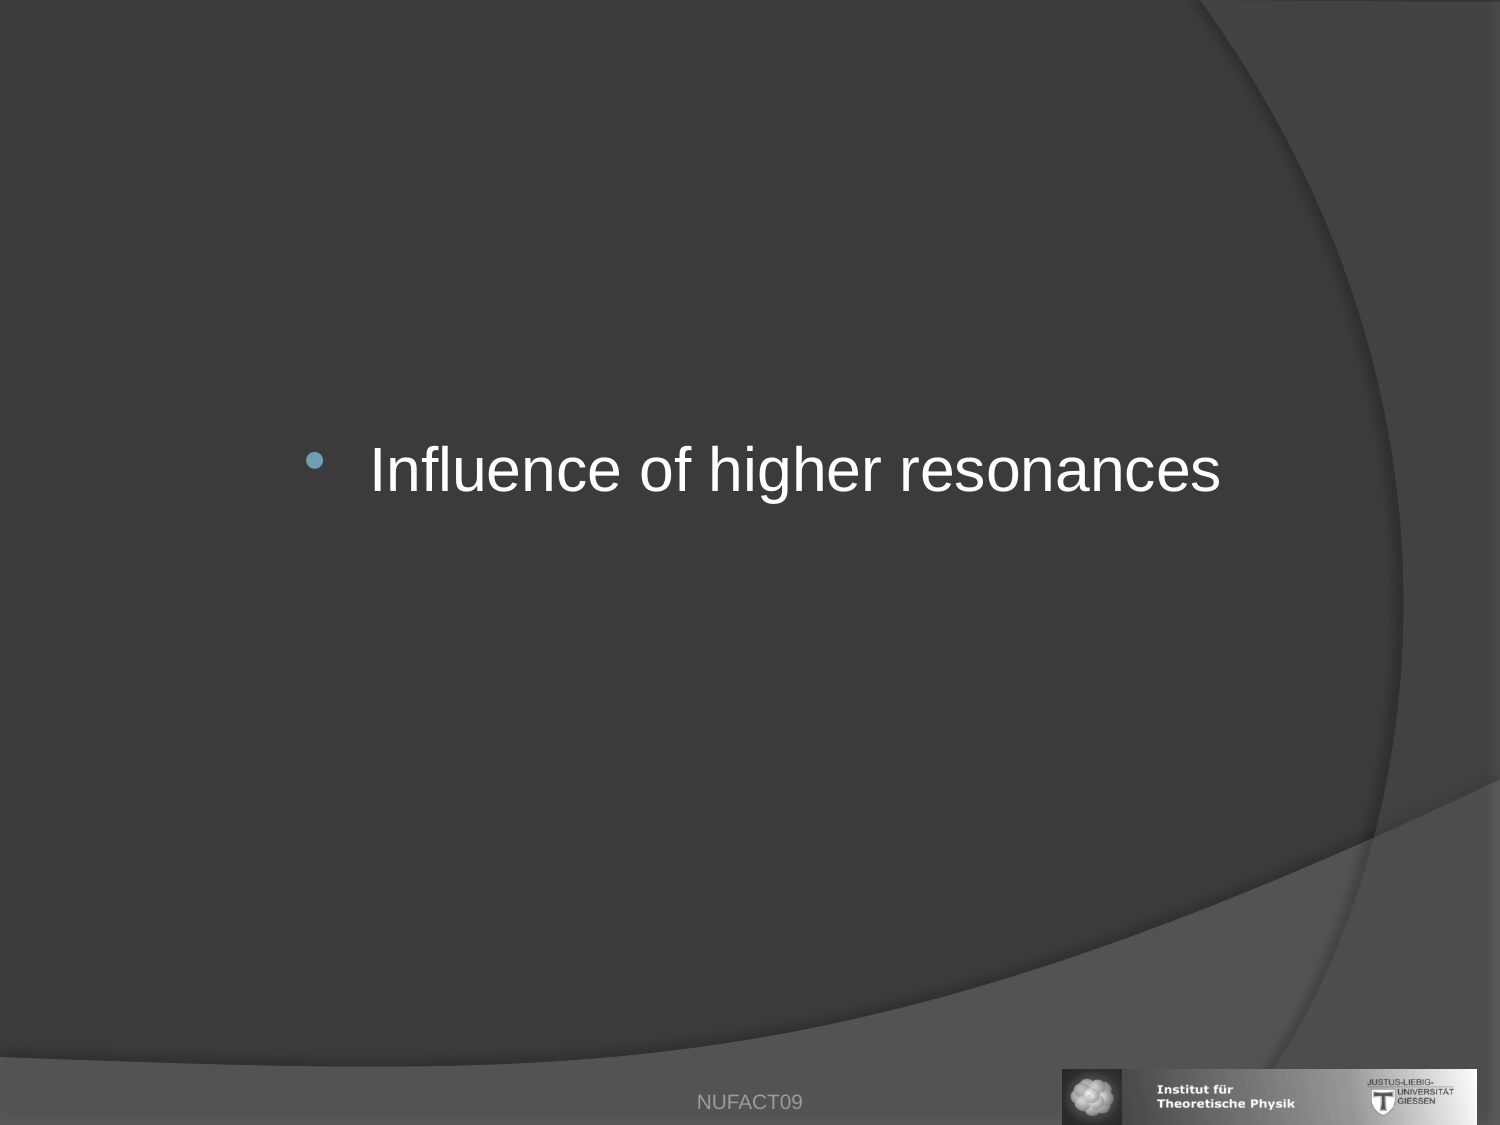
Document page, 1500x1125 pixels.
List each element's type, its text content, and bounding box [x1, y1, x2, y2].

footer NUFACT09 [512, 1073, 988, 1114]
list Influence of higher resonances [152, 421, 1372, 563]
